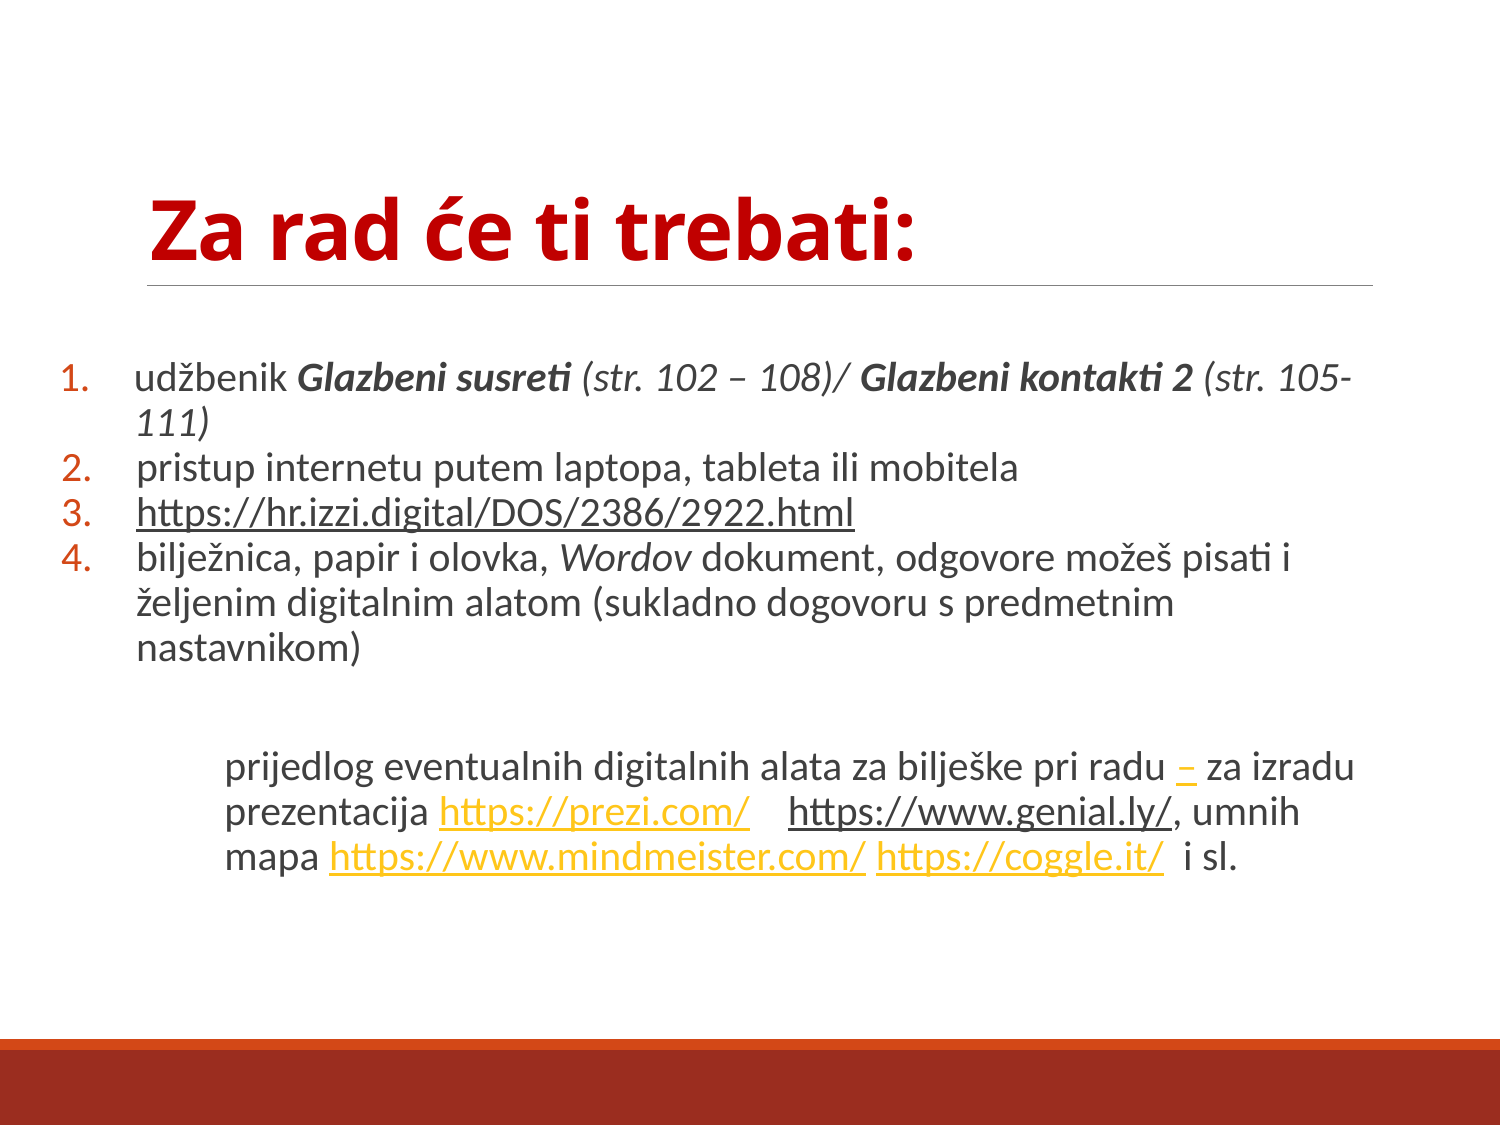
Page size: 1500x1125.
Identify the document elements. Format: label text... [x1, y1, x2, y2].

title Za rad će ti trebati: [135, 47, 1373, 285]
list udžbenik Glazbeni susreti (str. 102 – 108)/ Glazbeni kontakti 2 (str. 105-111) pristup internetu putem laptopa, tableta ili mobitela https://hr.izzi.digital/DOS/2386/2922.html bilježnica, papir i olovka, Wordov dokument, odgovore možeš pisati i željenim digitalnim alatom (sukladno dogovoru s predmetnim nastavnikom) prijedlog eventualnih digitalnih alata za bilješke pri radu – za izradu prezentacija https://prezi.com/ https://www.genial.ly/, umnih mapa https://www.mindmeister.com/ https://coggle.it/ i sl. [58, 302, 1373, 963]
